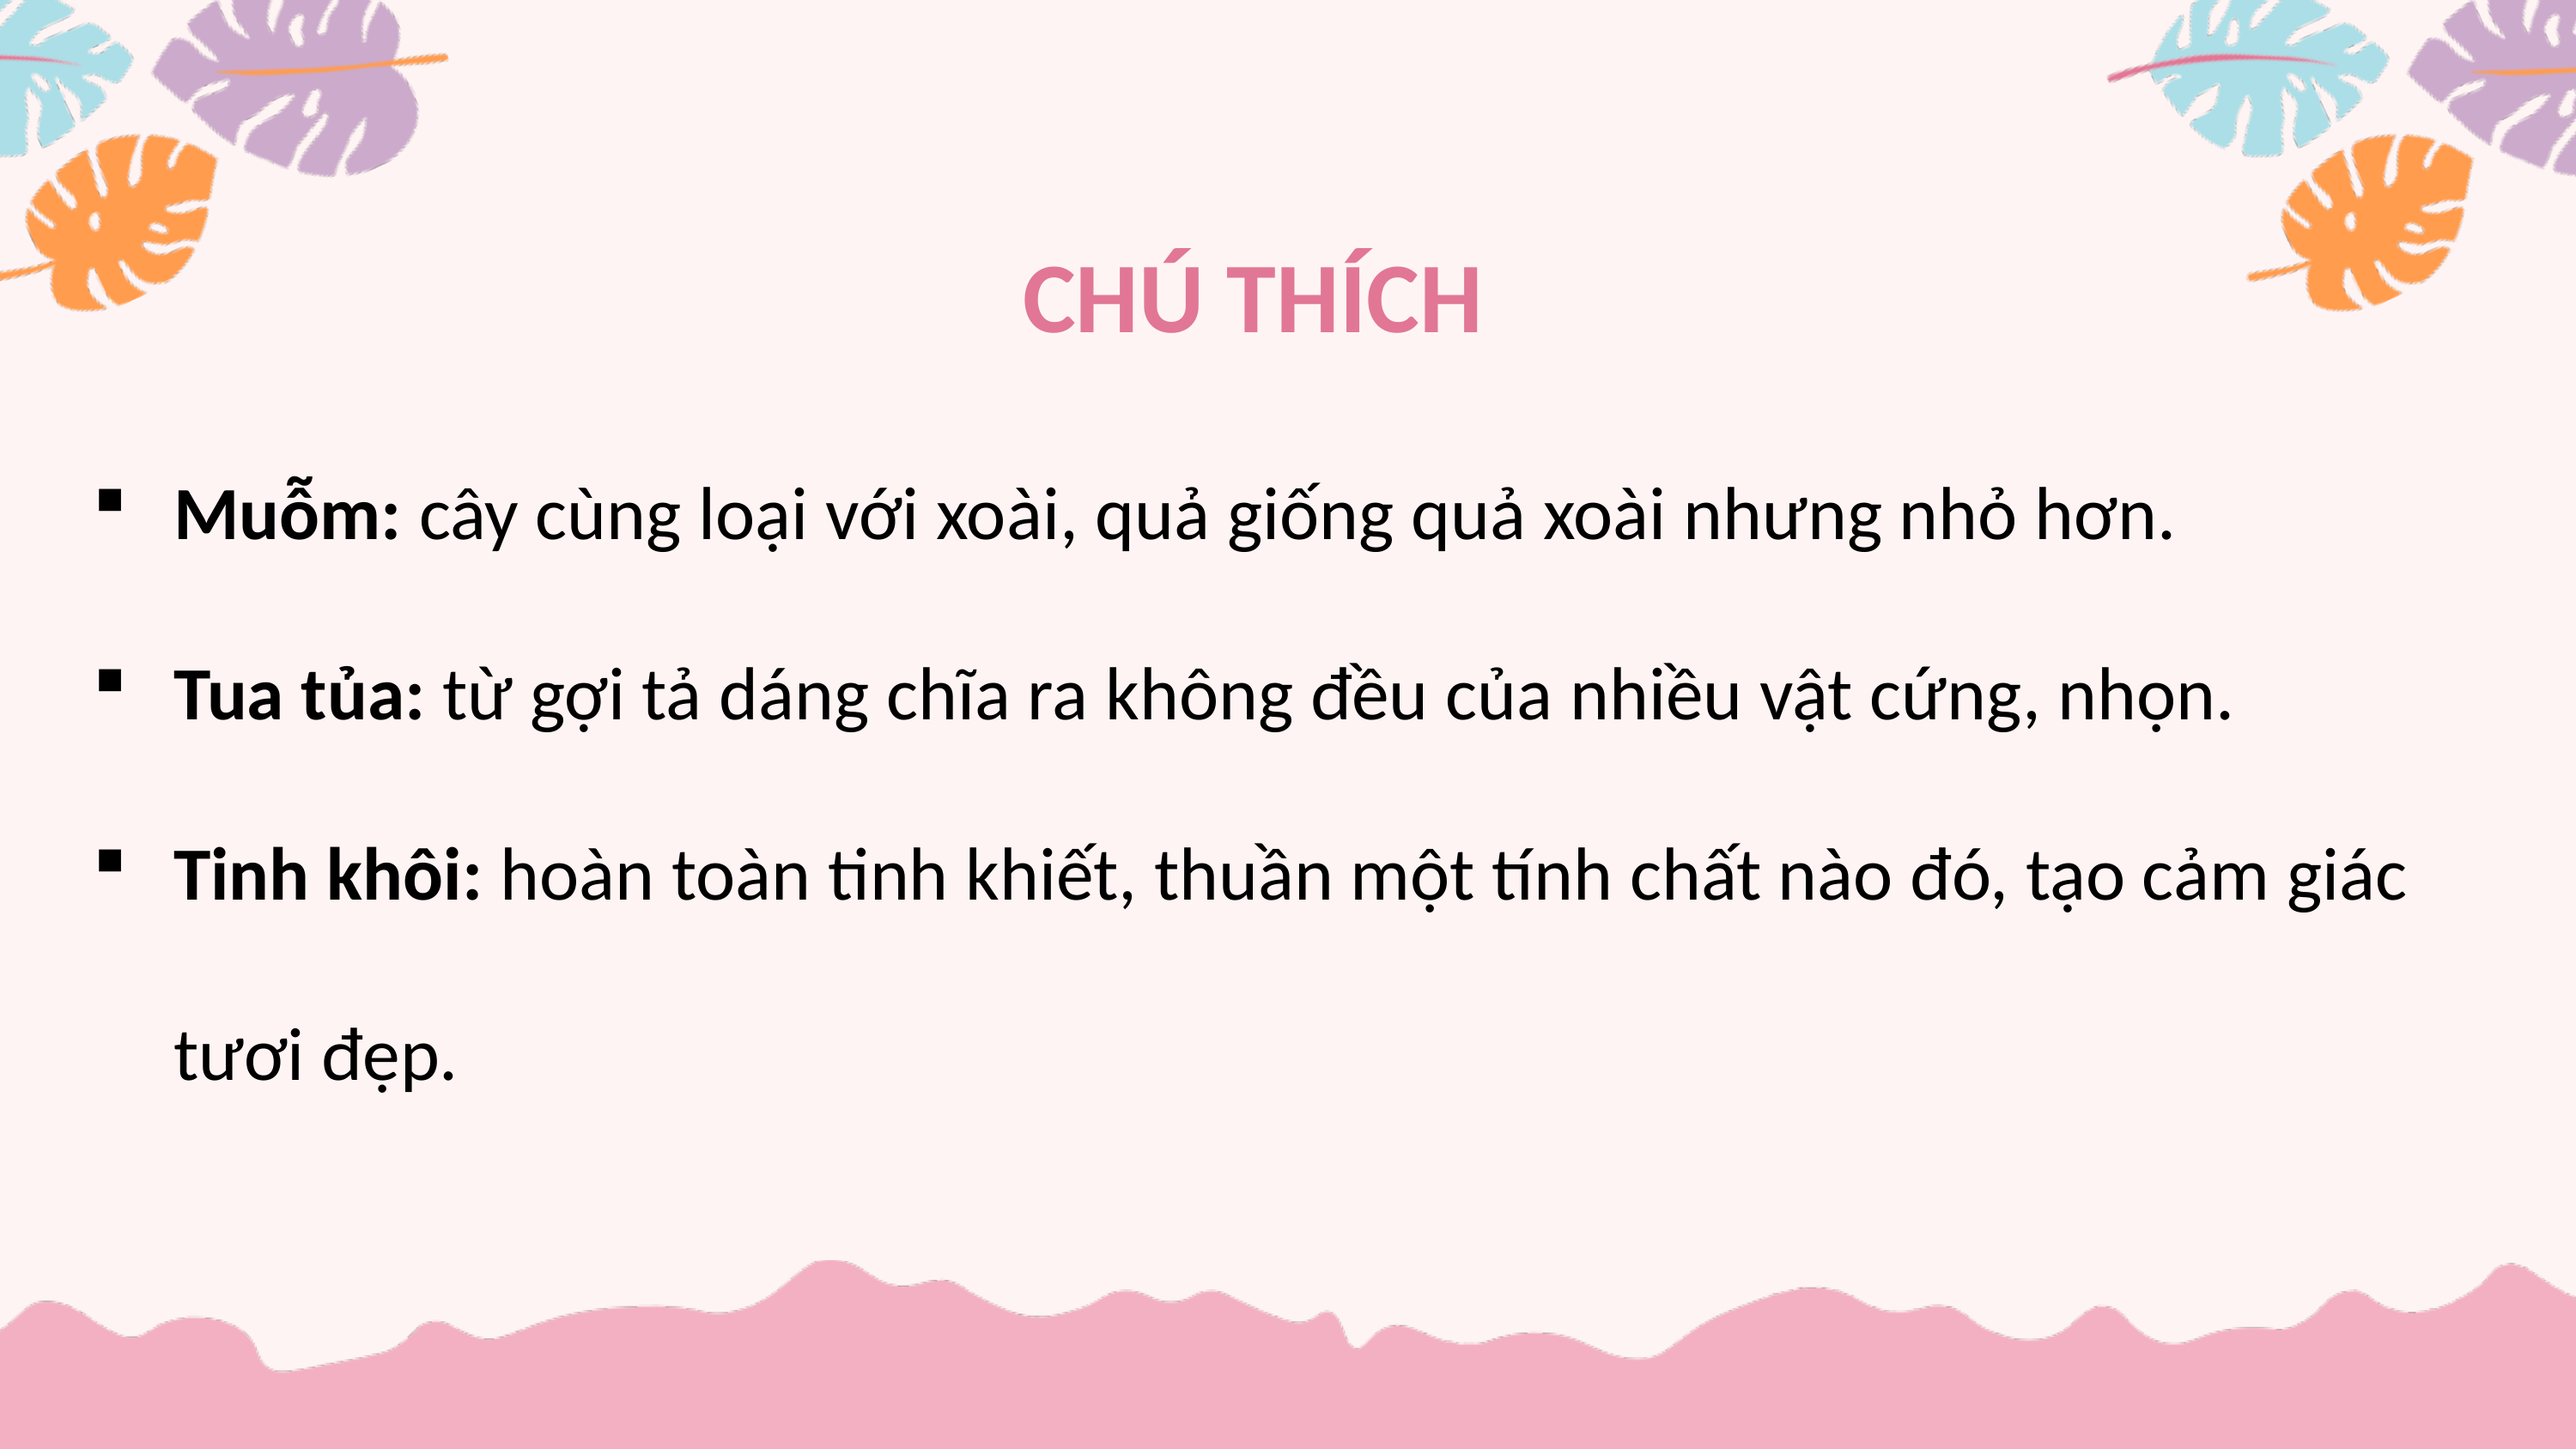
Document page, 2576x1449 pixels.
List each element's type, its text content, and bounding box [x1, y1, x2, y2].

text_box Muỗm: cây cùng loại với xoài, quả giống quả xoài nhưng nhỏ hơn. Tua tủa: từ gợi tả dáng chĩa ra không đều của nhiều vật cứng, nhọn. Tinh khôi: hoàn toàn tinh khiết, thuần một tính chất nào đó, tạo cảm giác tươi đẹp. [80, 367, 2496, 1102]
text_box CHÚ THÍCH [633, 166, 1874, 353]
picture [2093, 0, 2576, 367]
picture [0, 1260, 2576, 1449]
picture [0, 0, 484, 366]
